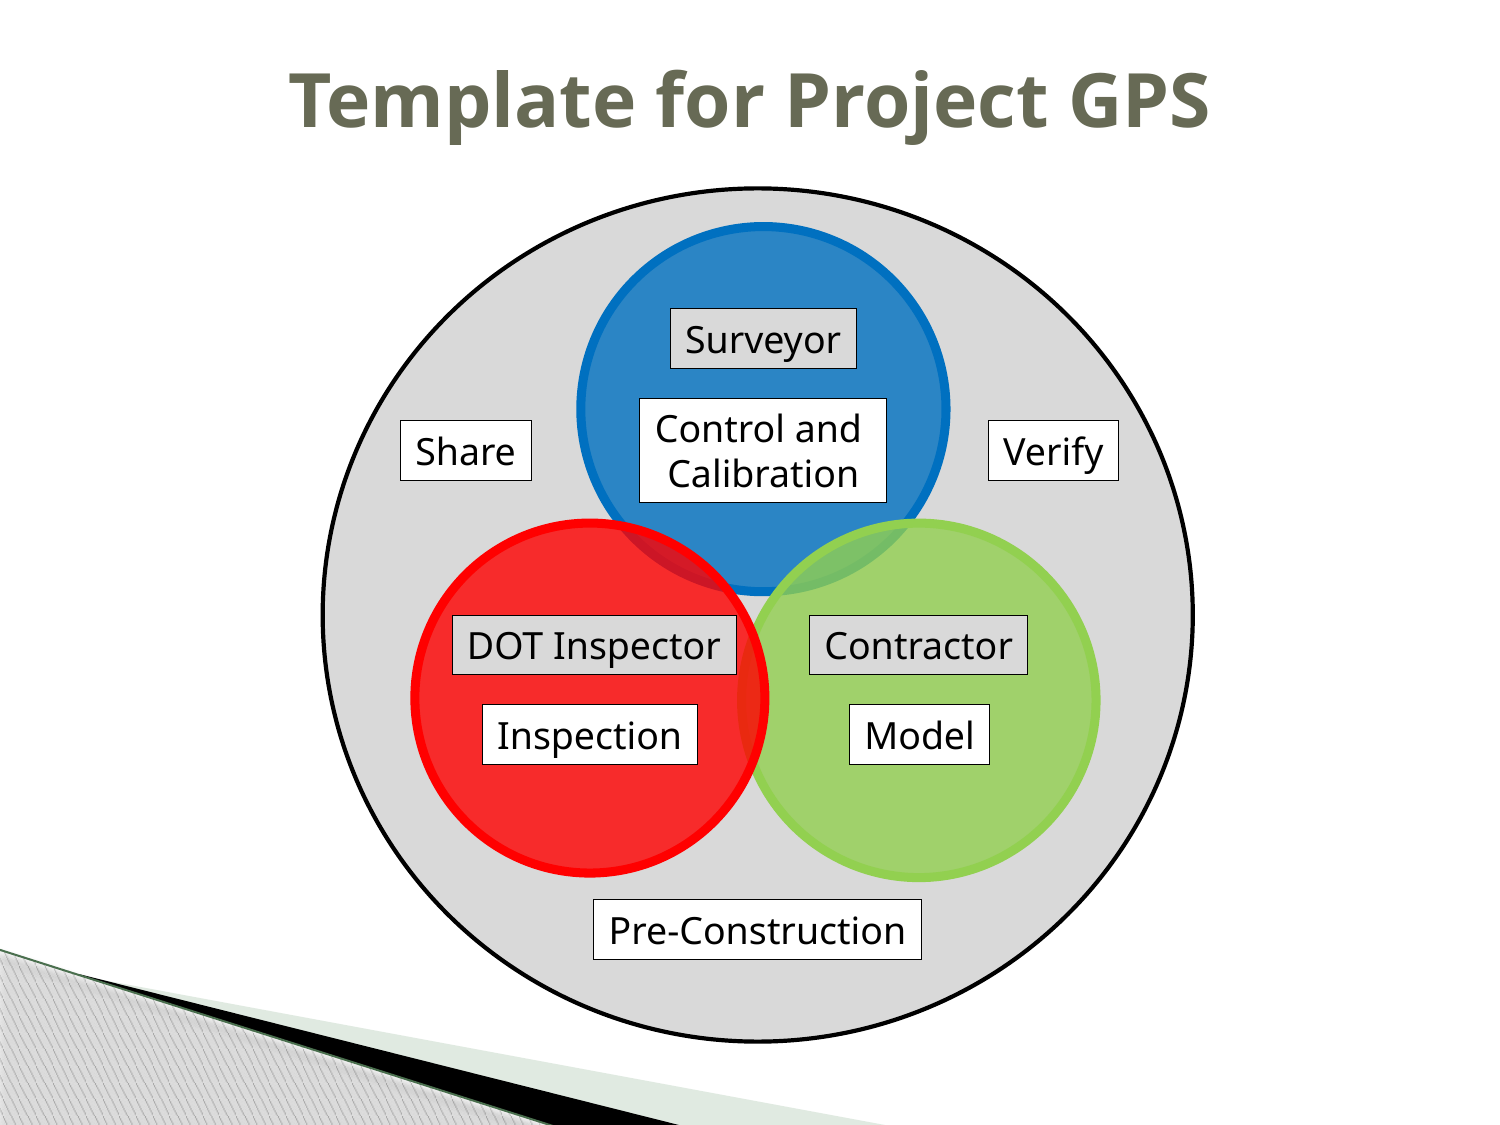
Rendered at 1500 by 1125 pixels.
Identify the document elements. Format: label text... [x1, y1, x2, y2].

text_box [318, 213, 1198, 1047]
text_box Inspection [482, 704, 698, 765]
text_box Model [849, 704, 990, 765]
text_box Share [400, 420, 532, 481]
text_box DOT Inspector [452, 615, 737, 675]
text_box Control and Calibration [639, 398, 887, 503]
text_box Verify [988, 420, 1119, 481]
text_box Surveyor [670, 308, 857, 369]
text_box Pre-Construction [593, 899, 922, 960]
text_box [753, 518, 1101, 883]
text_box Template for Project GPS [74, 45, 1425, 213]
text_box [576, 222, 951, 597]
text_box Contractor [809, 615, 1028, 675]
text_box [410, 518, 770, 878]
